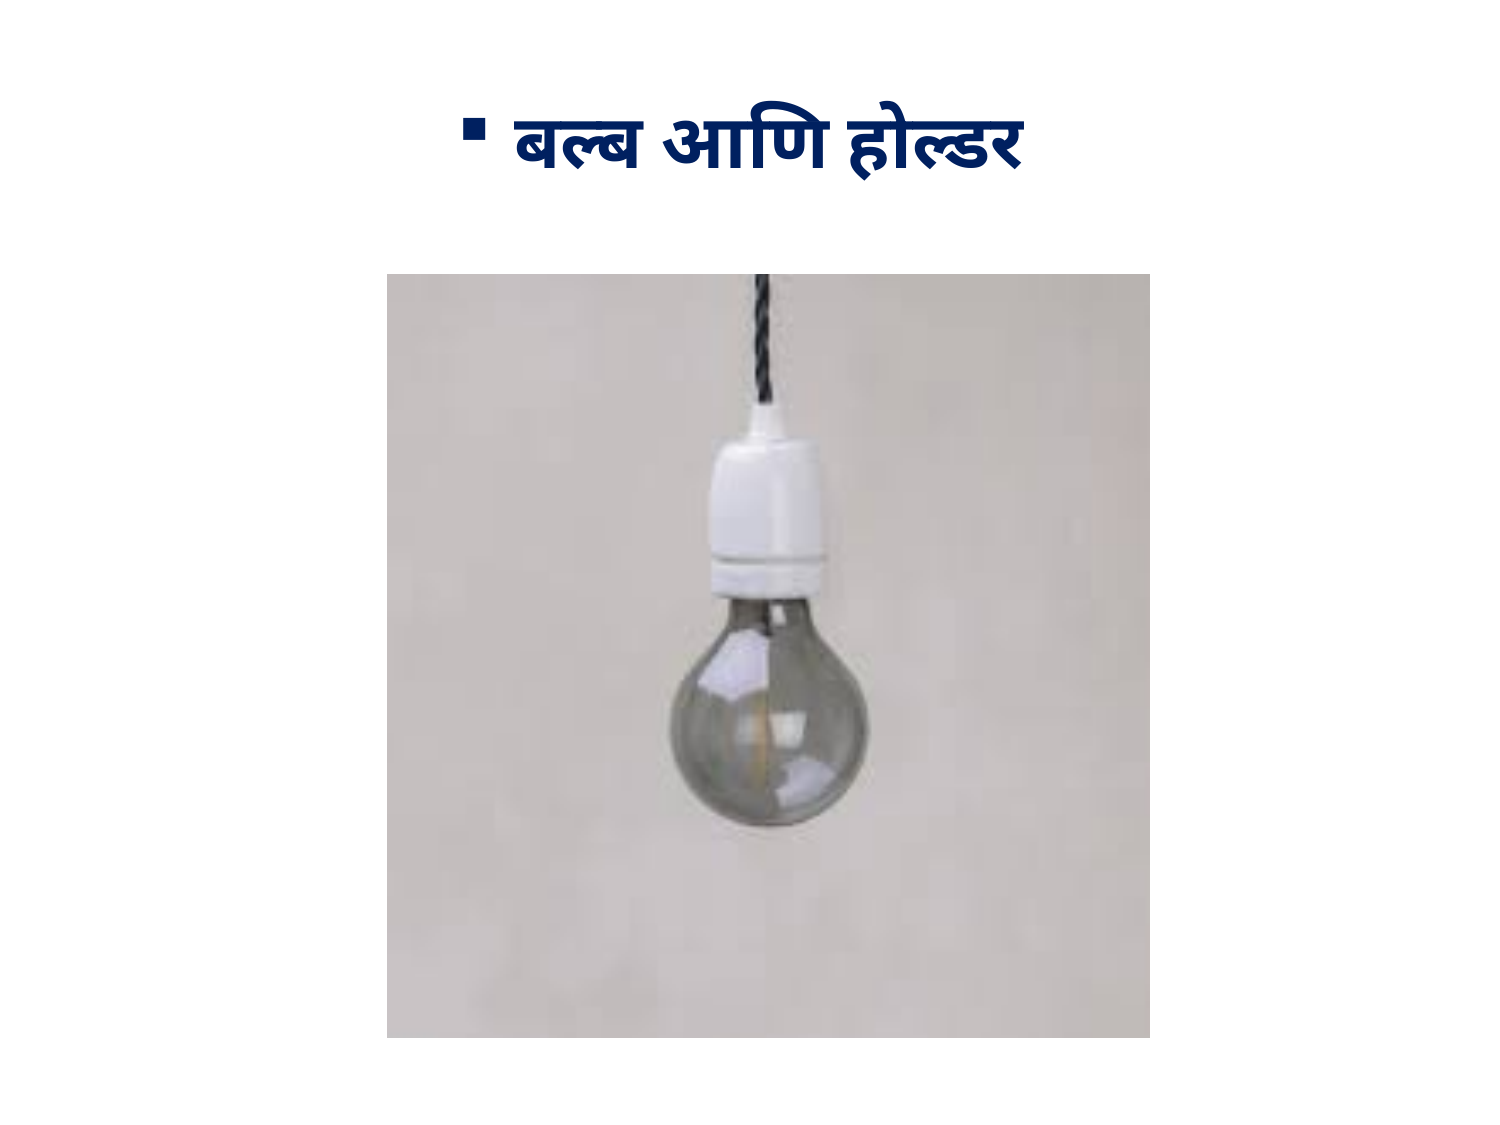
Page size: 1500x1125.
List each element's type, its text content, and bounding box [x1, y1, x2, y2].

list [387, 274, 1151, 1038]
title बल्ब आणि होल्डर [75, 45, 1425, 233]
